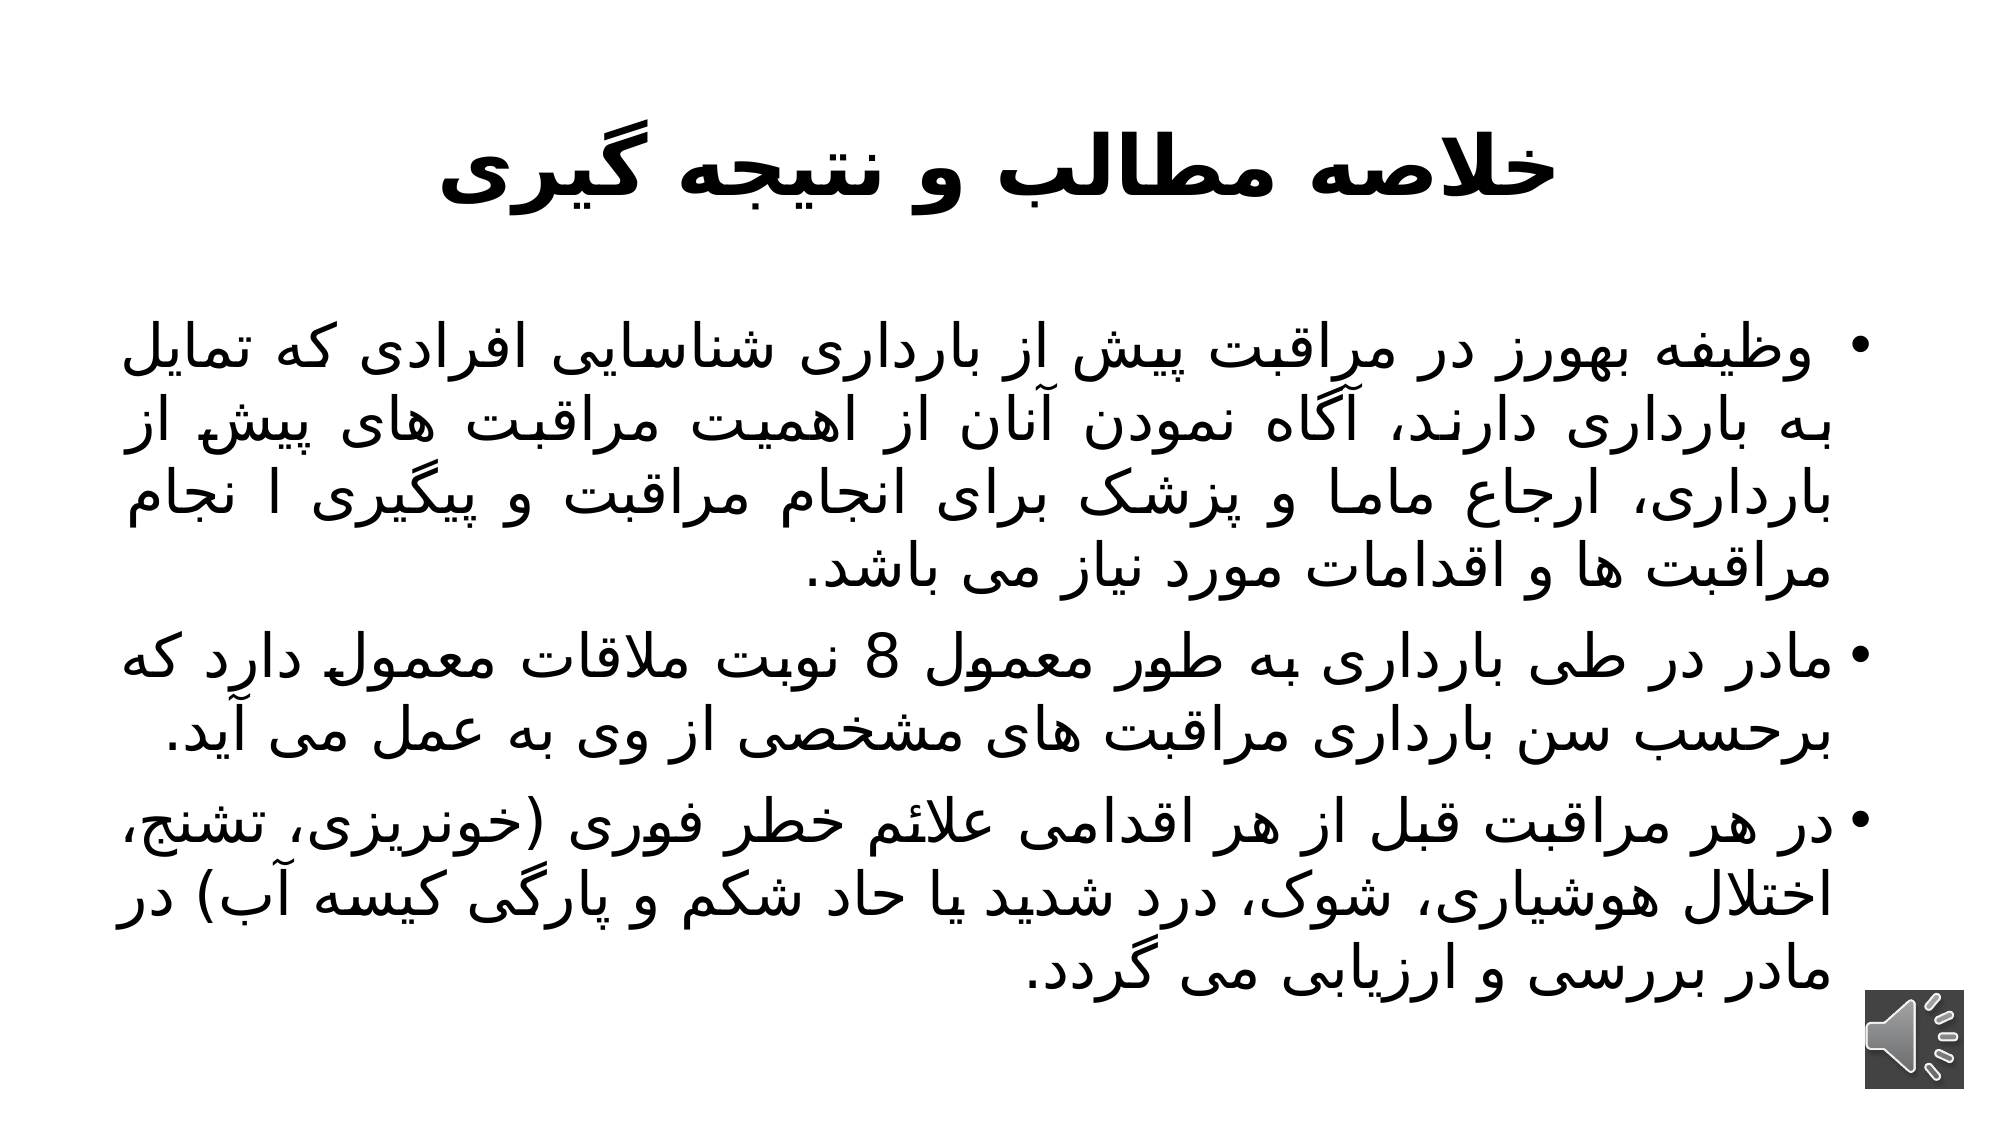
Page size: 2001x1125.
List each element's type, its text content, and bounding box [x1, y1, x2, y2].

title خلاصه مطالب و نتیجه گیری [137, 59, 1863, 278]
list وظیفه بهورز در مراقبت پیش از بارداری شناسایی افرادی که تمایل به بارداری دارند، آگاه نمودن آنان از اهمیت مراقبت های پیش از بارداری، ارجاع ماما و پزشک برای انجام مراقبت و پیگیری ا نجام مراقبت ها و اقدامات مورد نیاز می باشد. مادر در طی بارداری به طور معمول 8 نوبت ملاقات معمول دارد که برحسب سن بارداری مراقبت های مشخصی از وی به عمل می آید. در هر مراقبت قبل از هر اقدامی علائم خطر فوری (خونریزی، تشنج، اختلال هوشیاری، شوک، درد شدید یا حاد شکم و پارگی کیسه آب) در مادر بررسی و ارزیابی می گردد. [103, 299, 1885, 1014]
picture [1864, 989, 1965, 1090]
